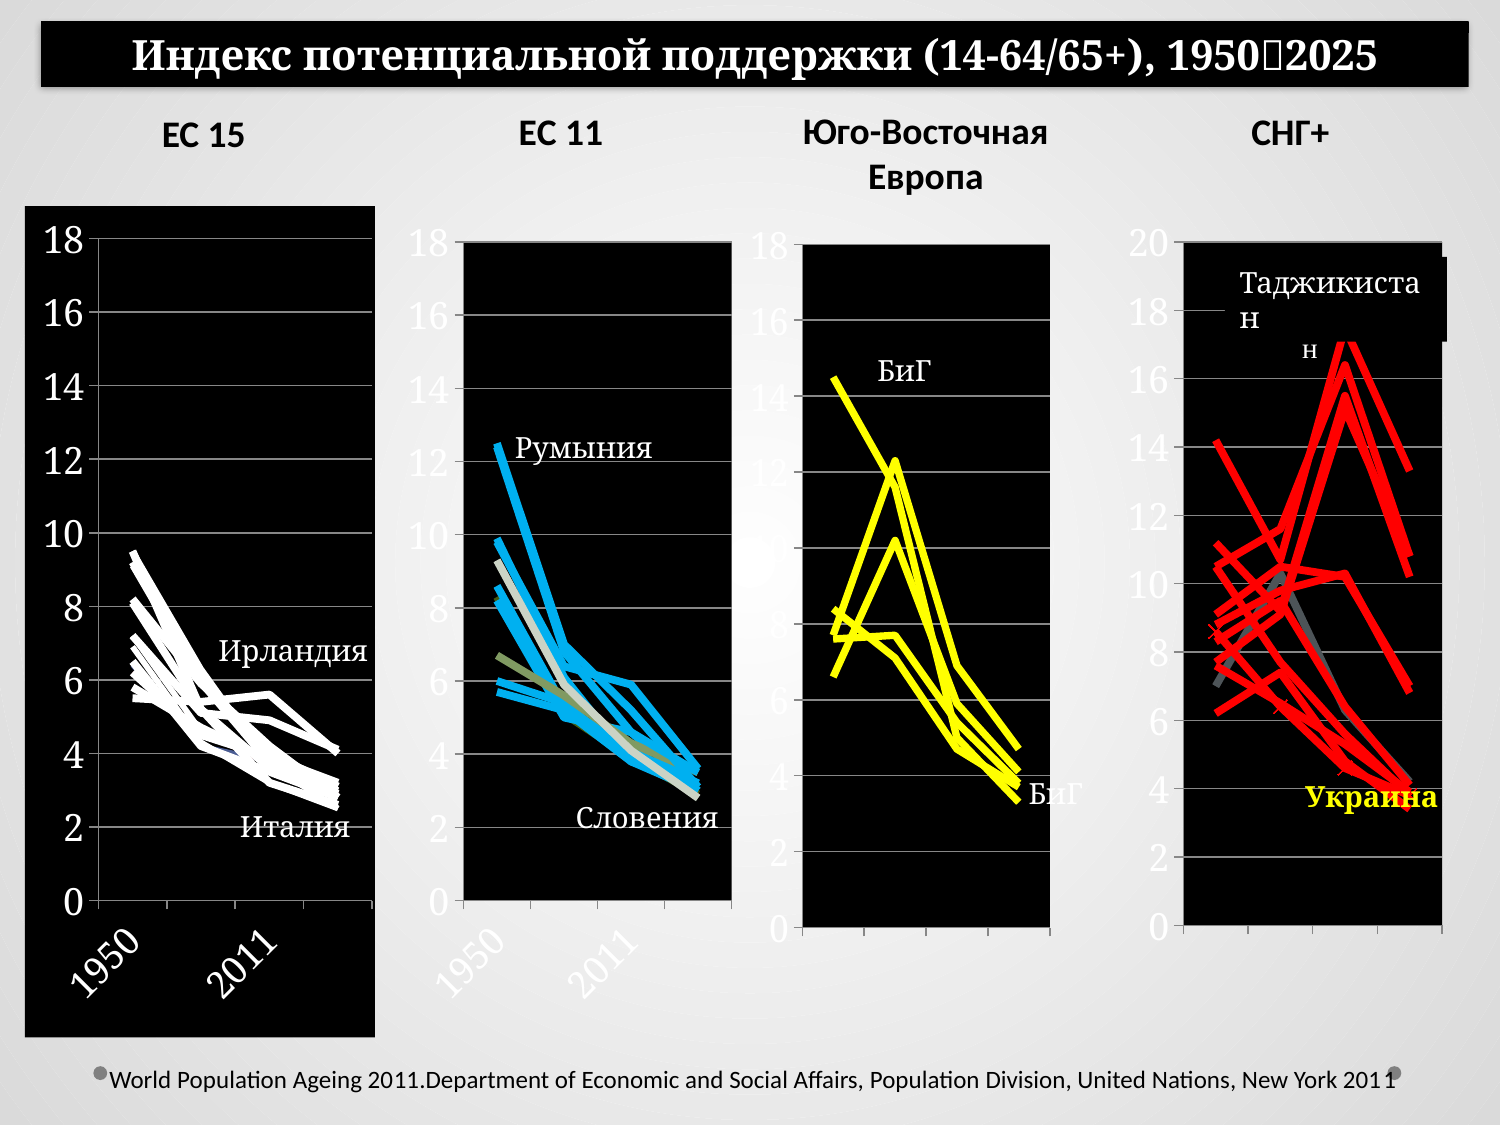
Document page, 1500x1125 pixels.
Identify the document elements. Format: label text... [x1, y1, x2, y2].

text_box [1112, 205, 1467, 1038]
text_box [24, 205, 393, 1038]
text_box СНГ+ [1111, 100, 1470, 161]
text_box EС 11 [392, 100, 730, 161]
text_box Юго-Восточная Европа [750, 99, 1102, 205]
text_box Индекс потенциальной поддержки (14-64/65+), 19502025 [41, 21, 1469, 87]
text_box World Population Ageing 2011.Department of Economic and Social Affairs, Population Division, United Nations, New York 2011 [94, 1055, 1467, 1101]
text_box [751, 205, 1102, 1038]
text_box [393, 205, 751, 1038]
text_box ЕС 15 [41, 102, 367, 162]
